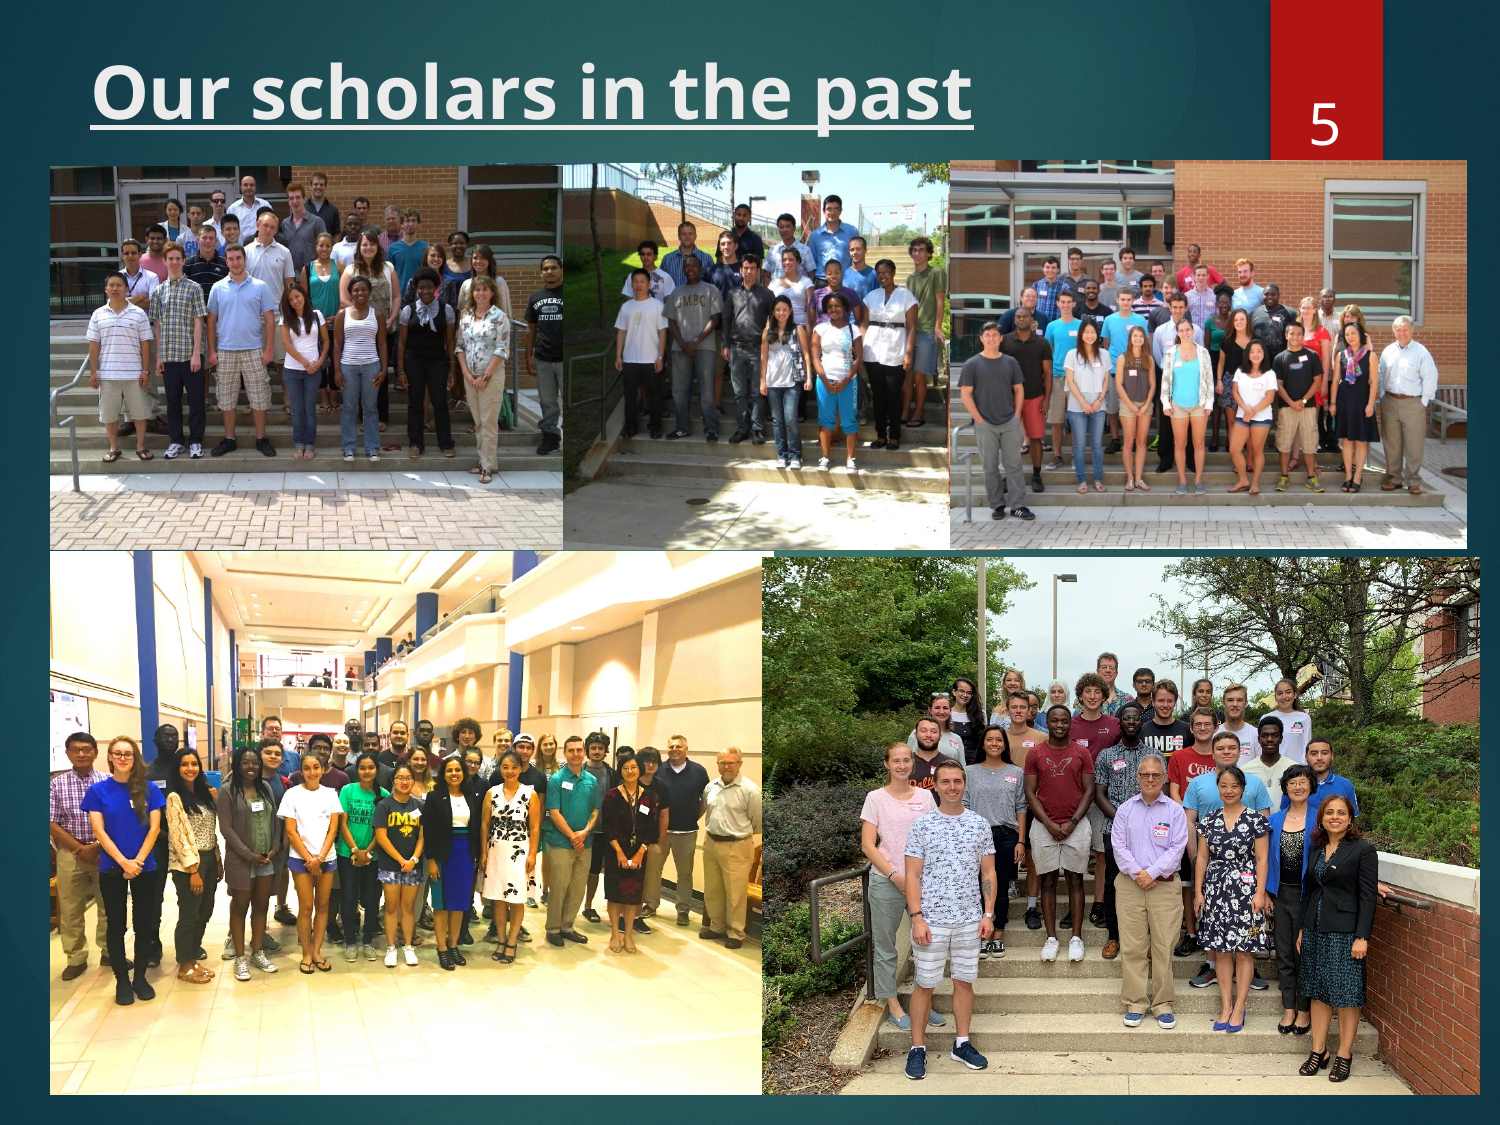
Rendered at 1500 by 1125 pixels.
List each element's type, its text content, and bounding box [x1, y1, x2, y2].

picture [49, 160, 1467, 550]
title Our scholars in the past [75, 37, 1400, 142]
picture [49, 551, 1480, 1095]
slide_number 5 [1273, 48, 1378, 158]
